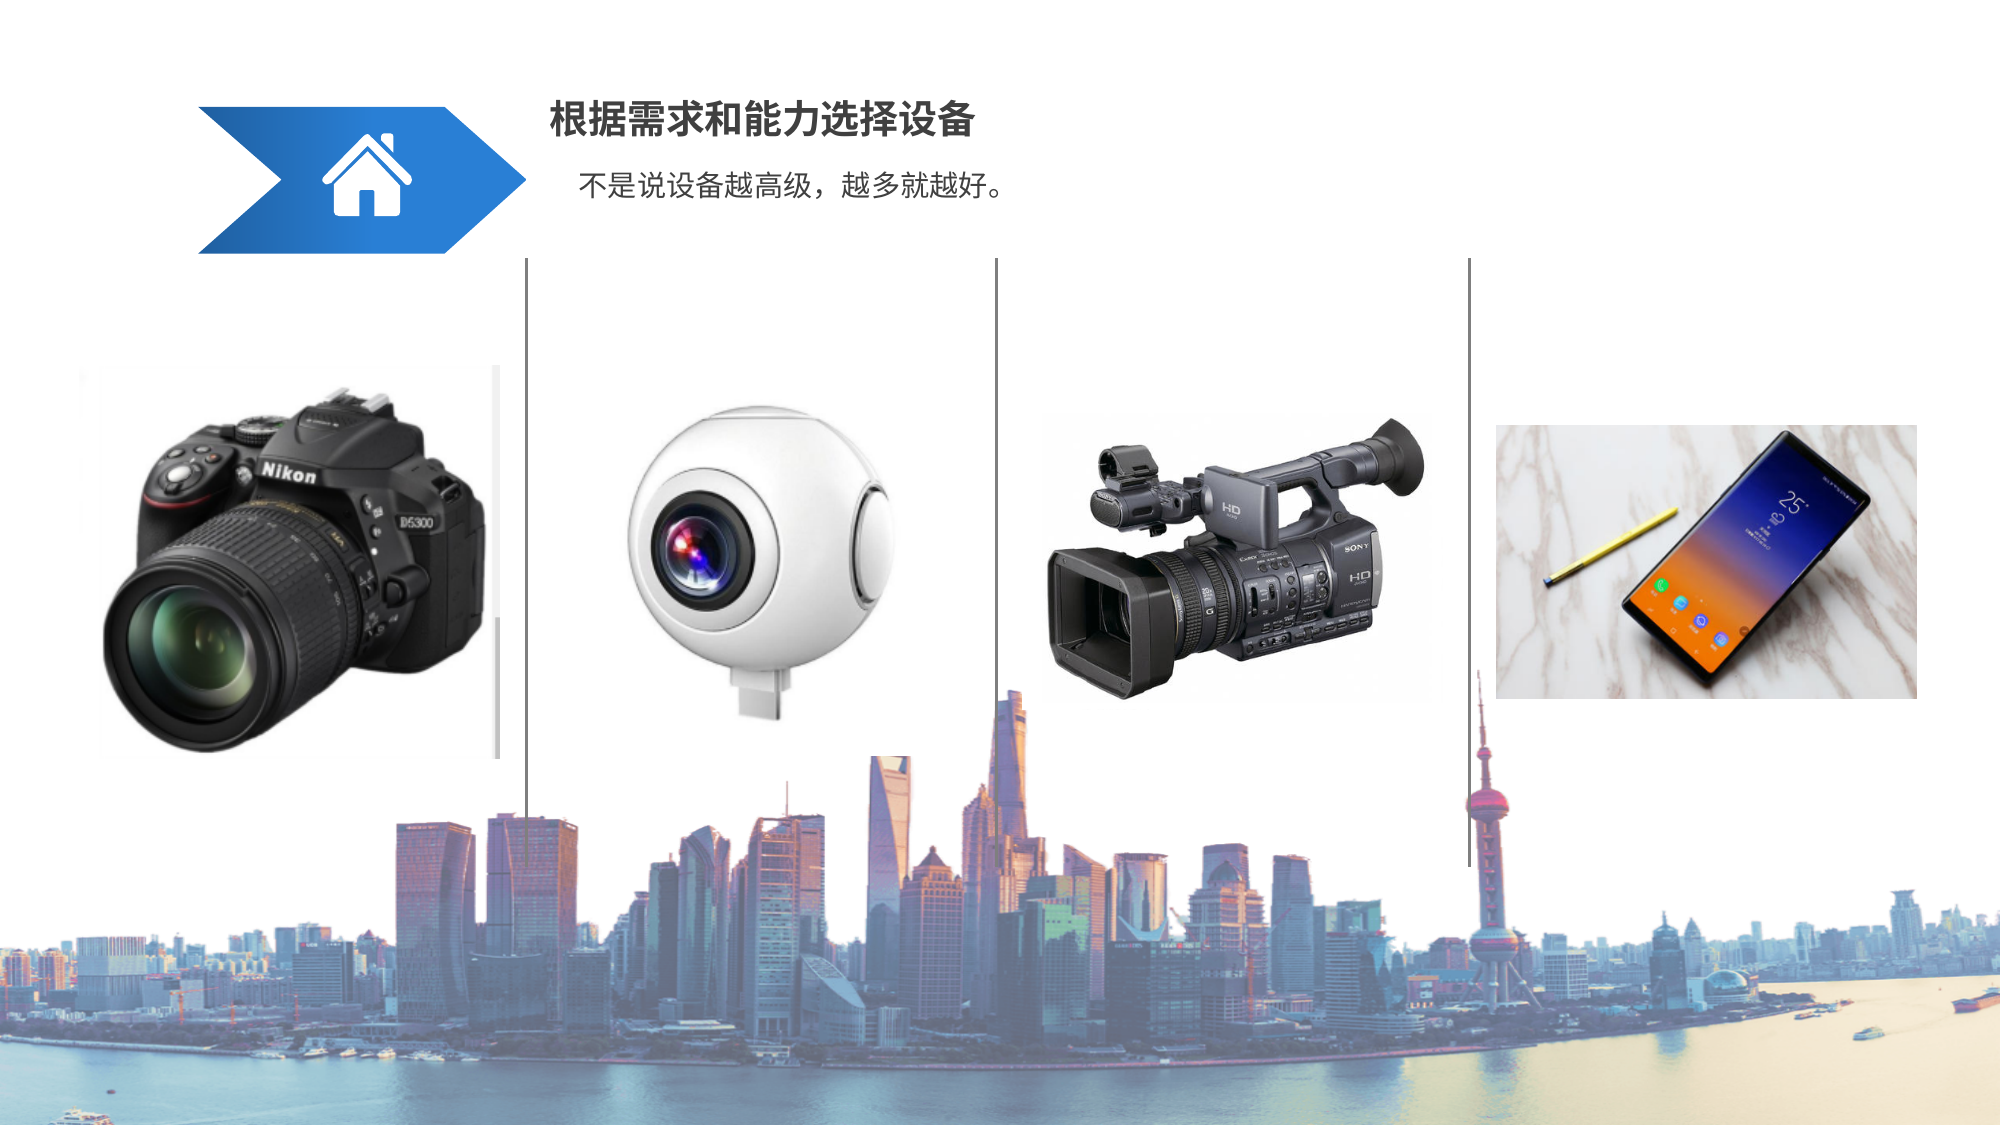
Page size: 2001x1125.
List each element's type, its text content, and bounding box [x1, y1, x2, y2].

picture [1471, 390, 2000, 699]
picture [528, 368, 995, 756]
picture [0, 365, 525, 759]
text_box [198, 106, 527, 254]
text_box 不是说设备越高级，越多就越好。 [561, 141, 1842, 211]
text_box 根据需求和能力选择设备 [538, 88, 1067, 147]
picture [998, 390, 1468, 710]
